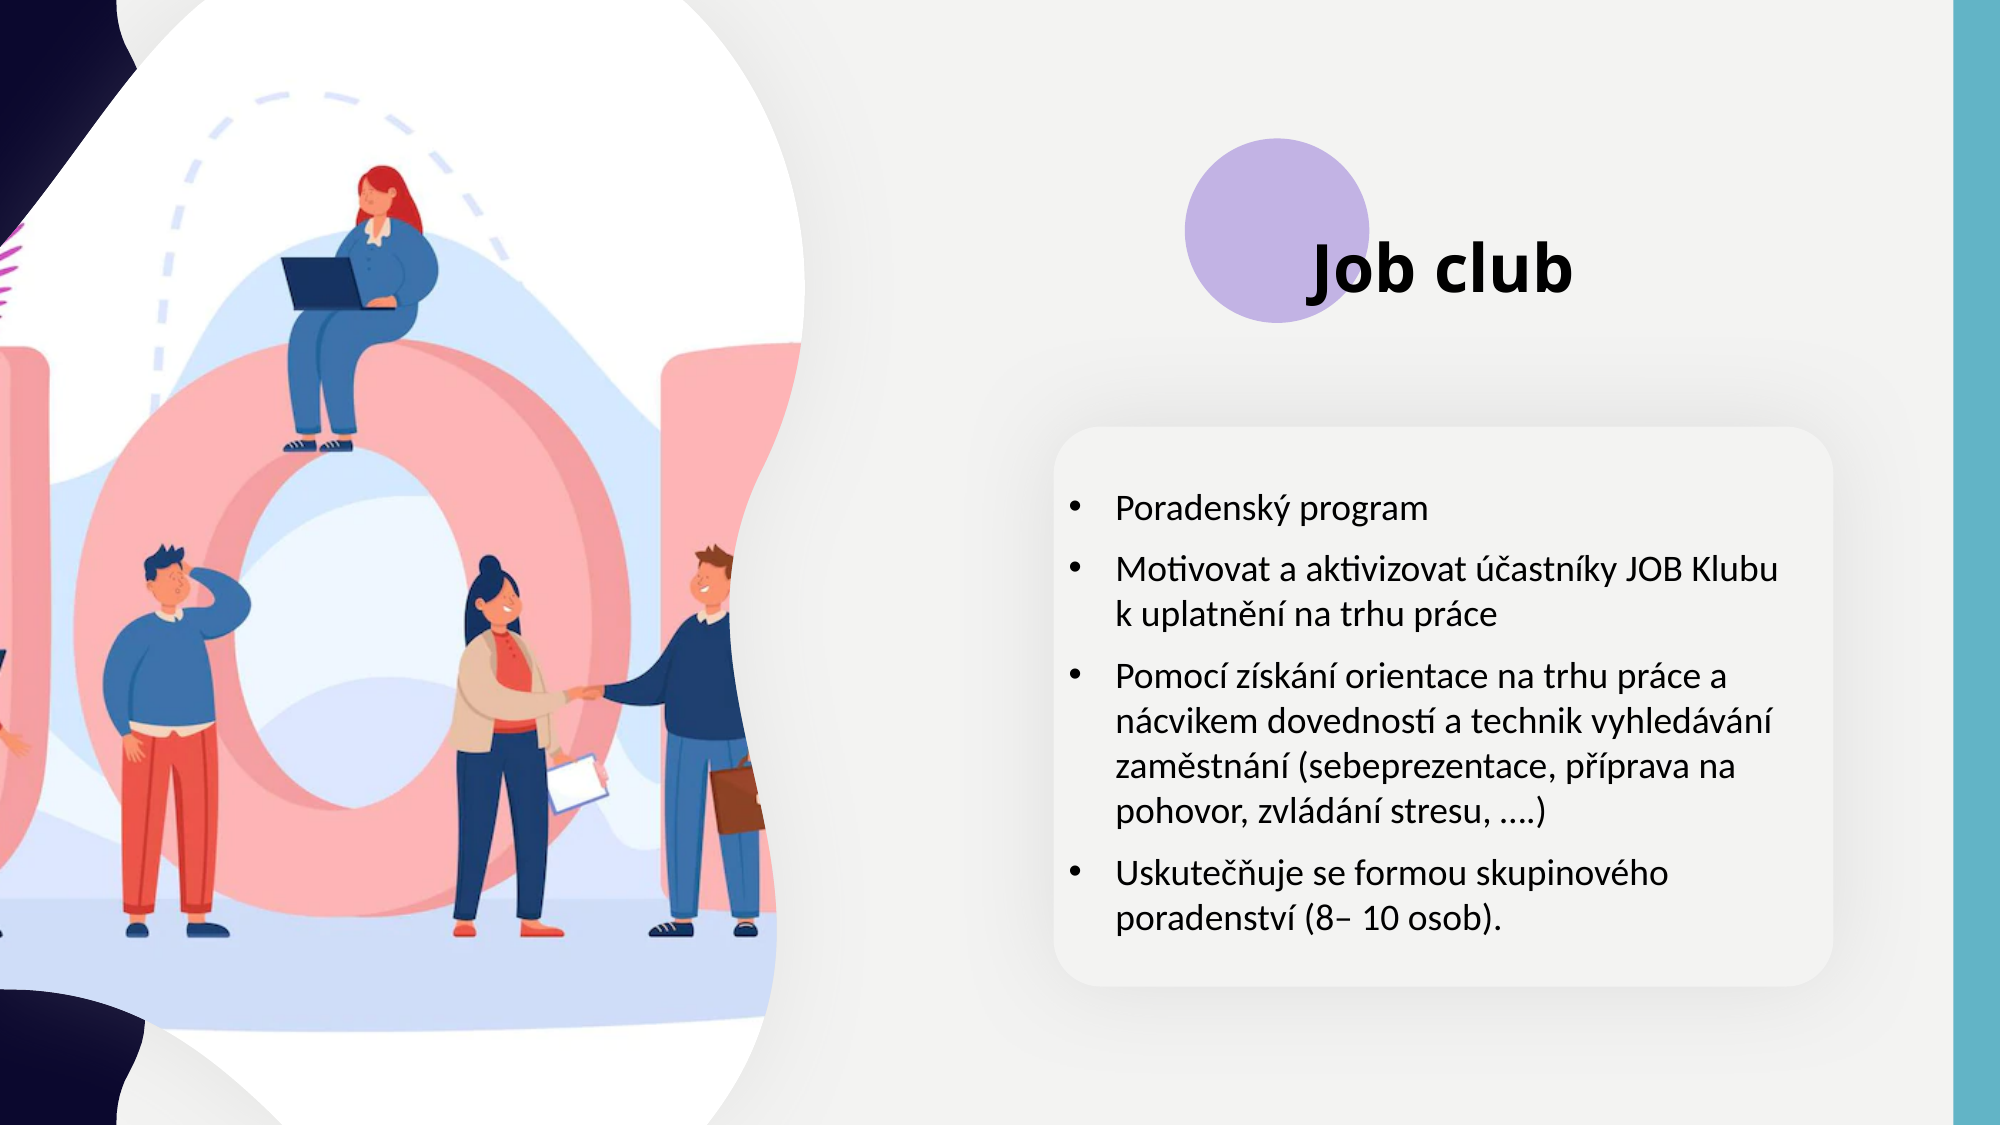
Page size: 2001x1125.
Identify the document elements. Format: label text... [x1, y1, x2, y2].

picture [0, 0, 805, 1125]
text_box [1233, 313, 1321, 324]
text_box Job club [1053, 218, 1834, 313]
text_box Poradenský program Motivovat a aktivizovat účastníky JOB Klubu k uplatnění na trhu práce Pomocí získání orientace na trhu práce a nácvikem dovedností a technik vyhledávání zaměstnání (sebeprezentace, příprava na pohovor, zvládání stresu, ….) Uskutečňuje se formou skupinového poradenství (8– 10 osob). [1053, 413, 1834, 1052]
text_box [1184, 137, 1370, 218]
